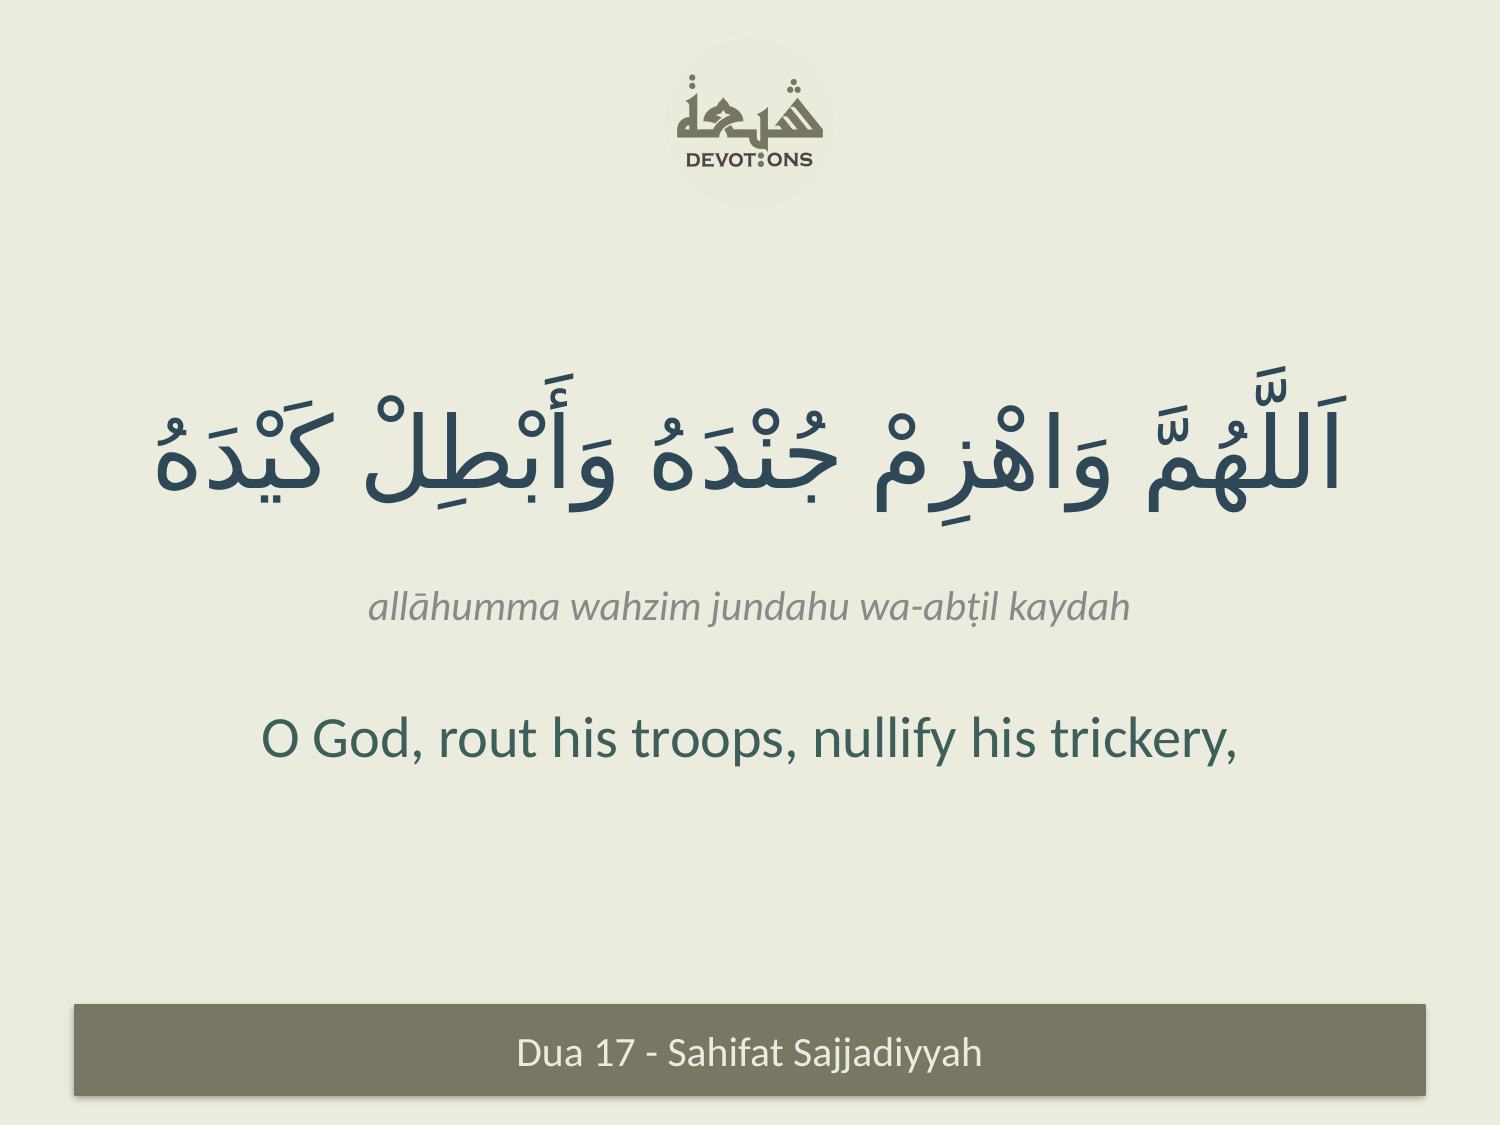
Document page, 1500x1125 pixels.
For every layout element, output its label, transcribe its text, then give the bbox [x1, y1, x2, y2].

picture [656, 29, 844, 218]
text_box Dua 17 - Sahifat Sajjadiyyah [501, 1017, 999, 1083]
text_box [74, 1004, 1426, 1096]
text_box اَللَّهُمَّ وَاهْزِمْ جُنْدَهُ وَأَبْطِلْ كَيْدَهُ allāhumma wahzim jundahu wa-abṭil kaydah O God, rout his troops, nullify his trickery, [74, 381, 1425, 776]
